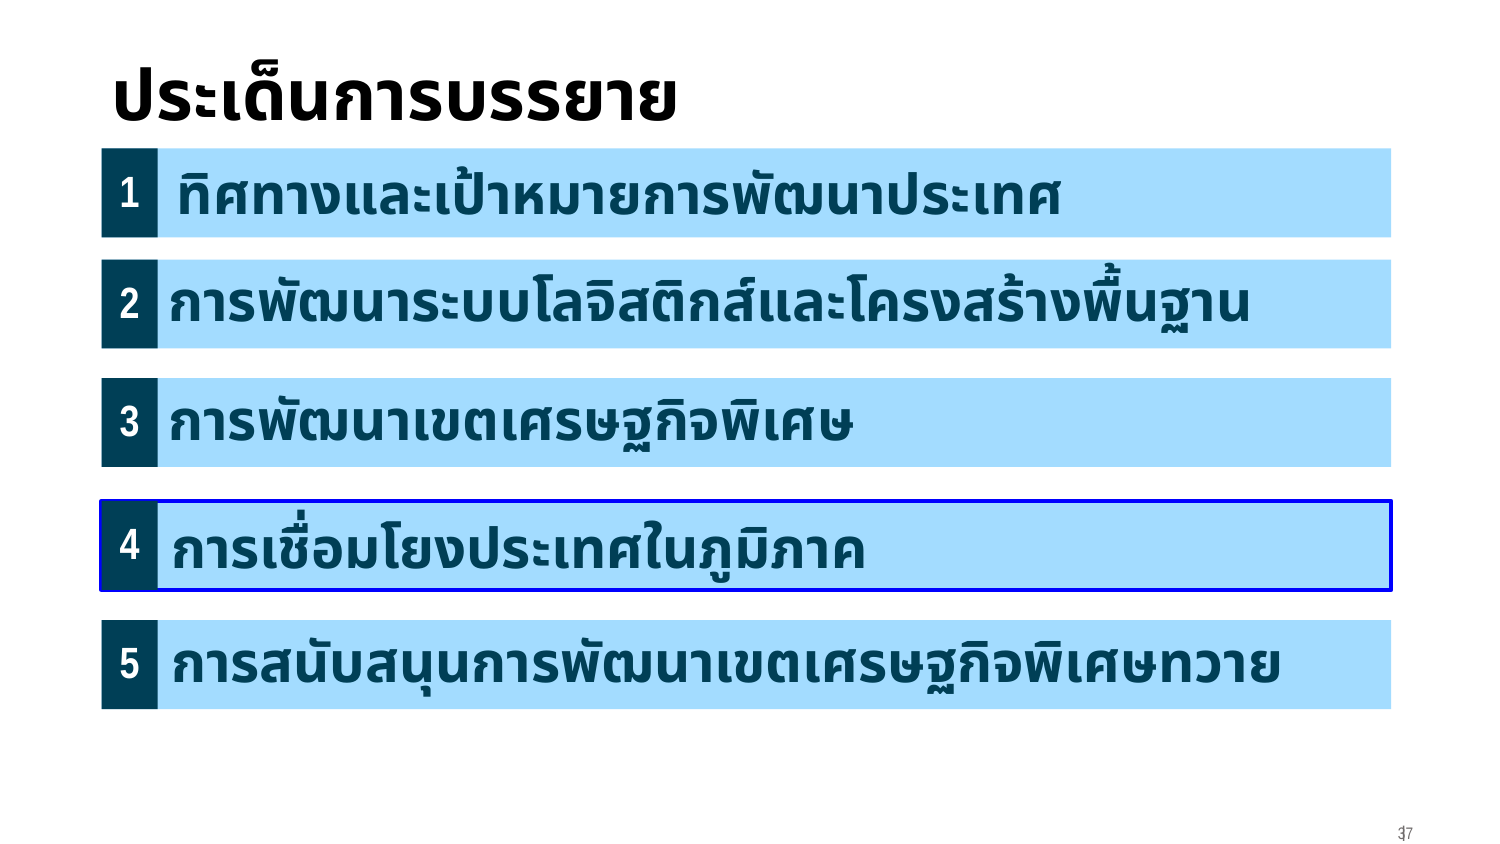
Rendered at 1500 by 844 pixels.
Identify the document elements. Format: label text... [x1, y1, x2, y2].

text_box 2 [101, 259, 158, 349]
text_box [101, 500, 1392, 591]
text_box 3 [101, 378, 158, 467]
text_box [158, 148, 1392, 238]
text_box การพัฒนาเขตเศรษฐกิจพิเศษ [168, 391, 1367, 453]
text_box 1 [101, 148, 158, 238]
text_box 4 [101, 500, 158, 590]
title ประเด็นการบรรยาย [111, 59, 1405, 152]
text_box [158, 259, 1392, 349]
text_box การพัฒนาระบบโลจิสติกส์และโครงสร้างพื้นฐาน [168, 273, 1367, 335]
text_box [101, 377, 1392, 468]
text_box [101, 619, 1392, 710]
text_box การเชื่อมโยงประเทศในภูมิภาค [171, 519, 1370, 581]
text_box 5 [101, 620, 158, 710]
text_box ทิศทางและเป้าหมายการพัฒนาประเทศ [176, 165, 1376, 227]
text_box การสนับสนุนการพัฒนาเขตเศรษฐกิจพิเศษทวาย [171, 633, 1370, 695]
